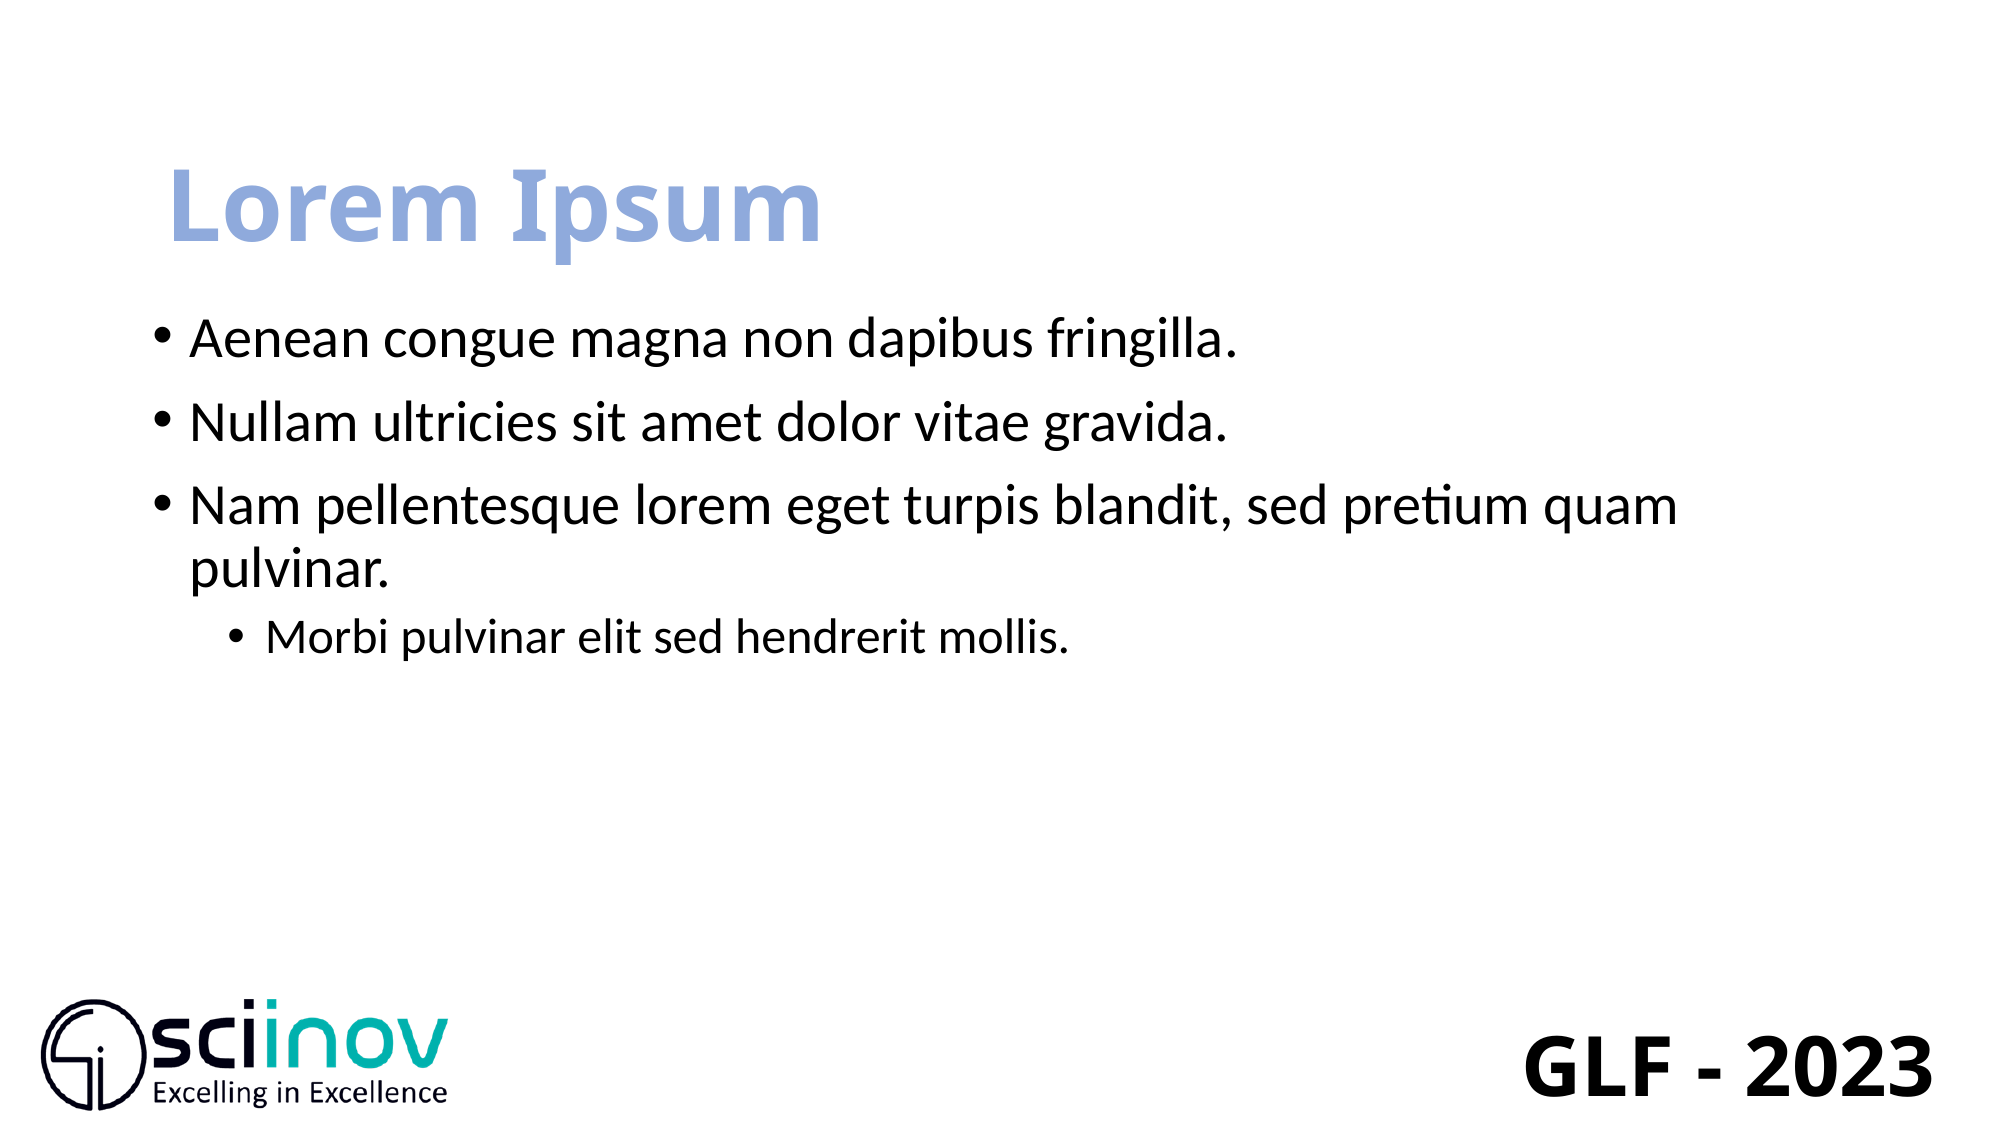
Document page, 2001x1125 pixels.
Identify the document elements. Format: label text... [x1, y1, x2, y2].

text_box Lorem Ipsum [149, 111, 1824, 307]
list Aenean congue magna non dapibus fringilla. Nullam ultricies sit amet dolor vitae gravida. Nam pellentesque lorem eget turpis blandit, sed pretium quam pulvinar. Morbi pulvinar elit sed hendrerit mollis. [137, 299, 1863, 1014]
footer GLF - 2023 [1390, 1033, 2000, 1093]
picture [36, 994, 452, 1113]
